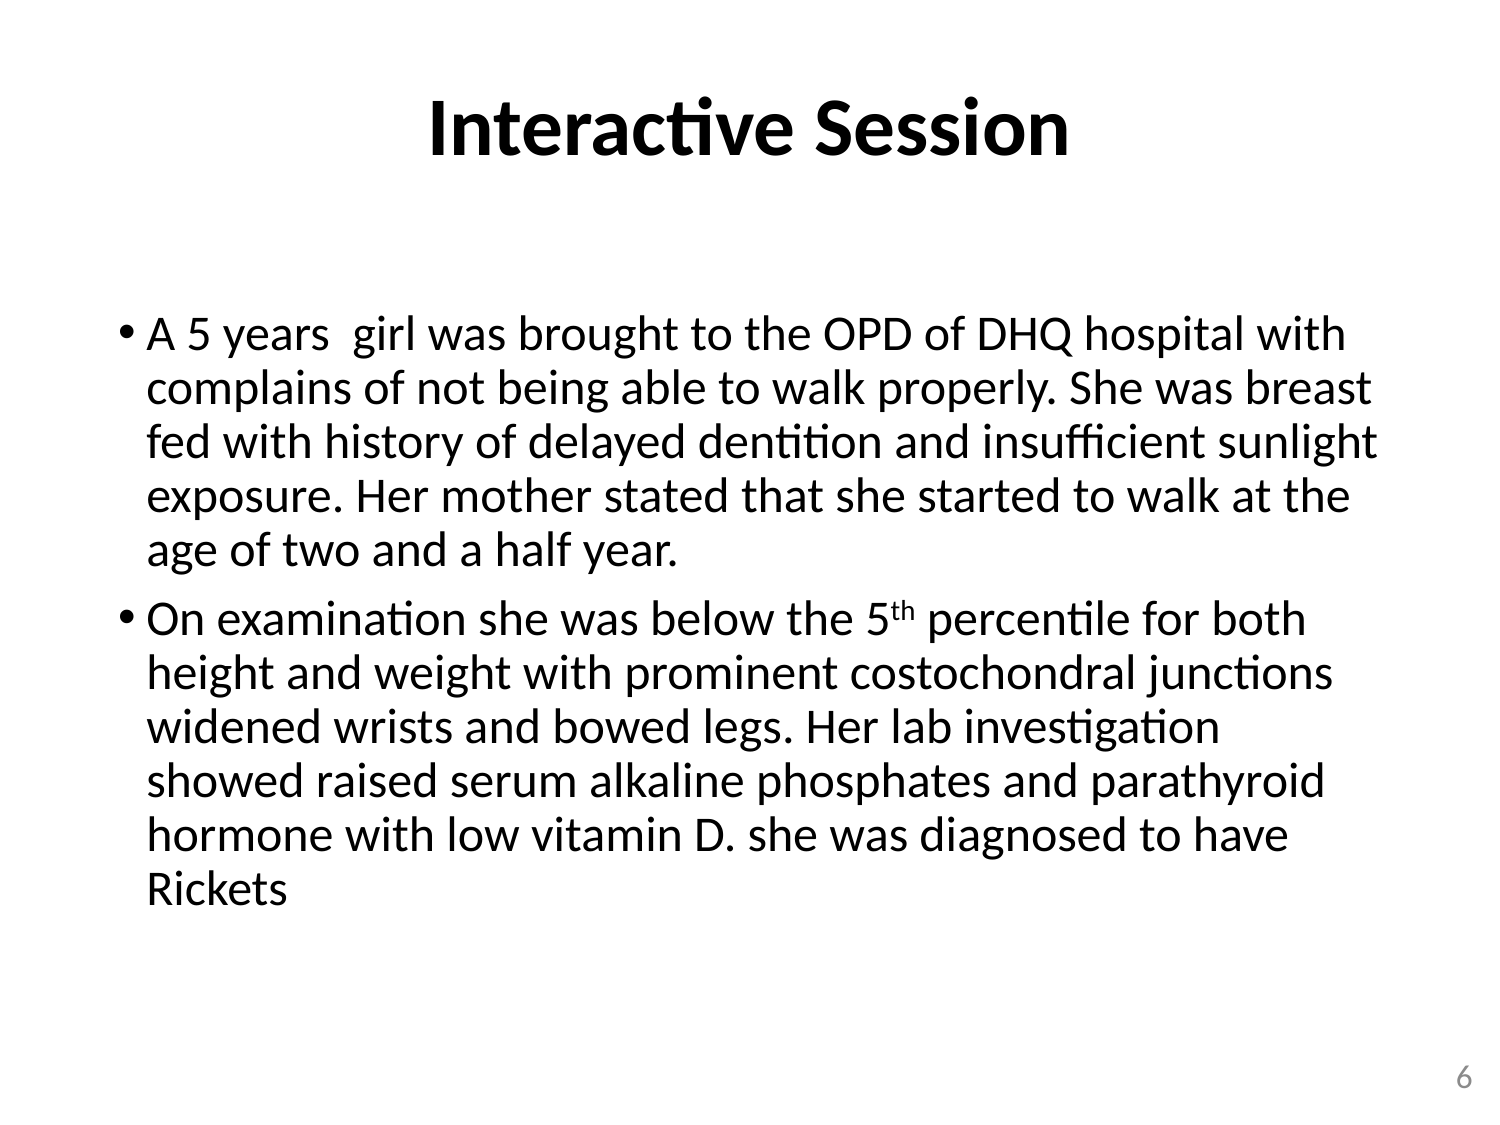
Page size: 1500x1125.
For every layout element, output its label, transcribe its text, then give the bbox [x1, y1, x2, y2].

slide_number 6 [1396, 1025, 1488, 1125]
list A 5 years girl was brought to the OPD of DHQ hospital with complains of not being able to walk properly. She was breast fed with history of delayed dentition and insufficient sunlight exposure. Her mother stated that she started to walk at the age of two and a half year. On examination she was below the 5th percentile for both height and weight with prominent costochondral junctions widened wrists and bowed legs. Her lab investigation showed raised serum alkaline phosphates and parathyroid hormone with low vitamin D. she was diagnosed to have Rickets [103, 299, 1397, 1014]
title Interactive Session [103, 59, 1397, 278]
